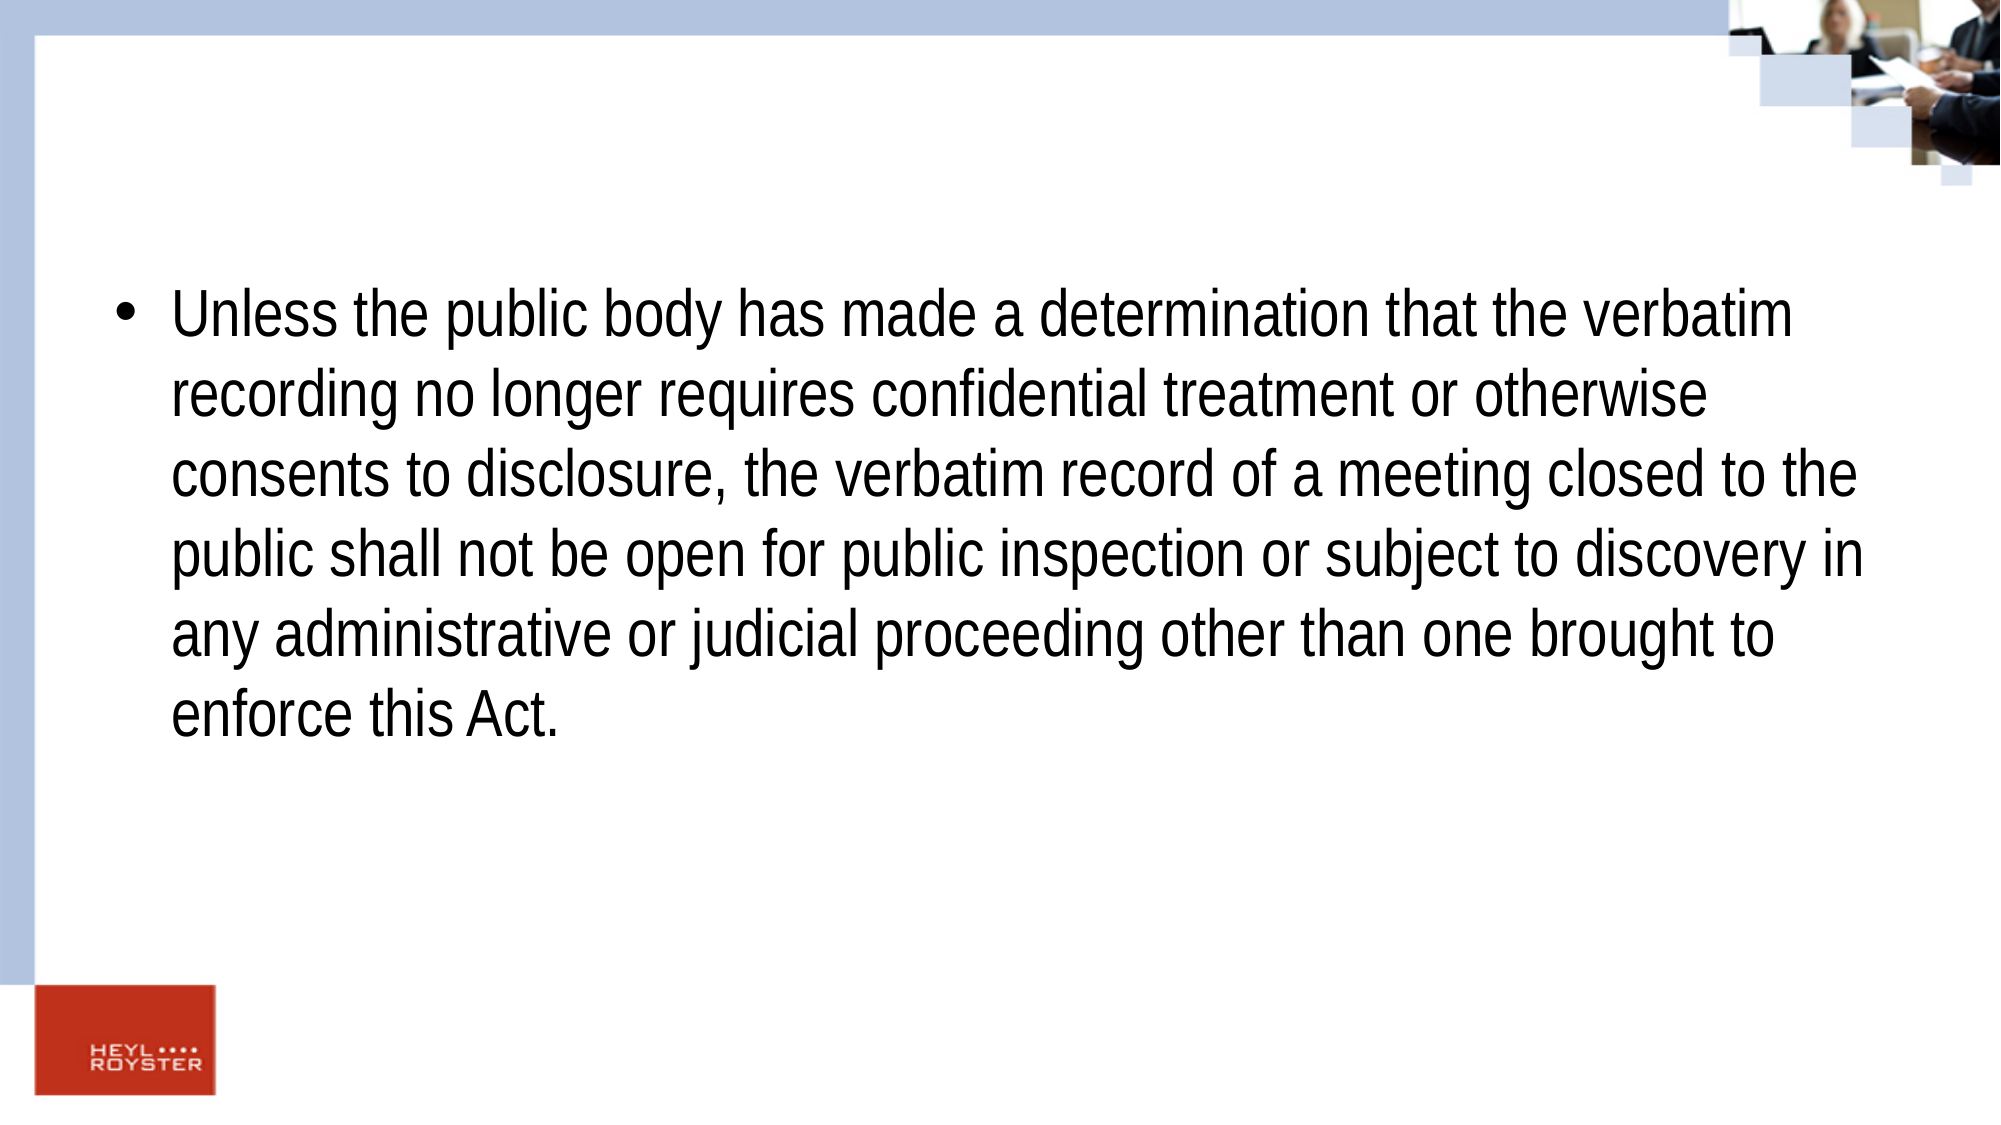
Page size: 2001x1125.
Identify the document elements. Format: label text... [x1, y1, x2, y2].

list Unless the public body has made a determination that the verbatim recording no longer requires confidential treatment or otherwise consents to disclosure, the verbatim record of a meeting closed to the public shall not be open for public inspection or subject to discovery in any administrative or judicial proceeding other than one brought to enforce this Act. [99, 262, 1900, 938]
picture [0, 0, 2000, 1125]
